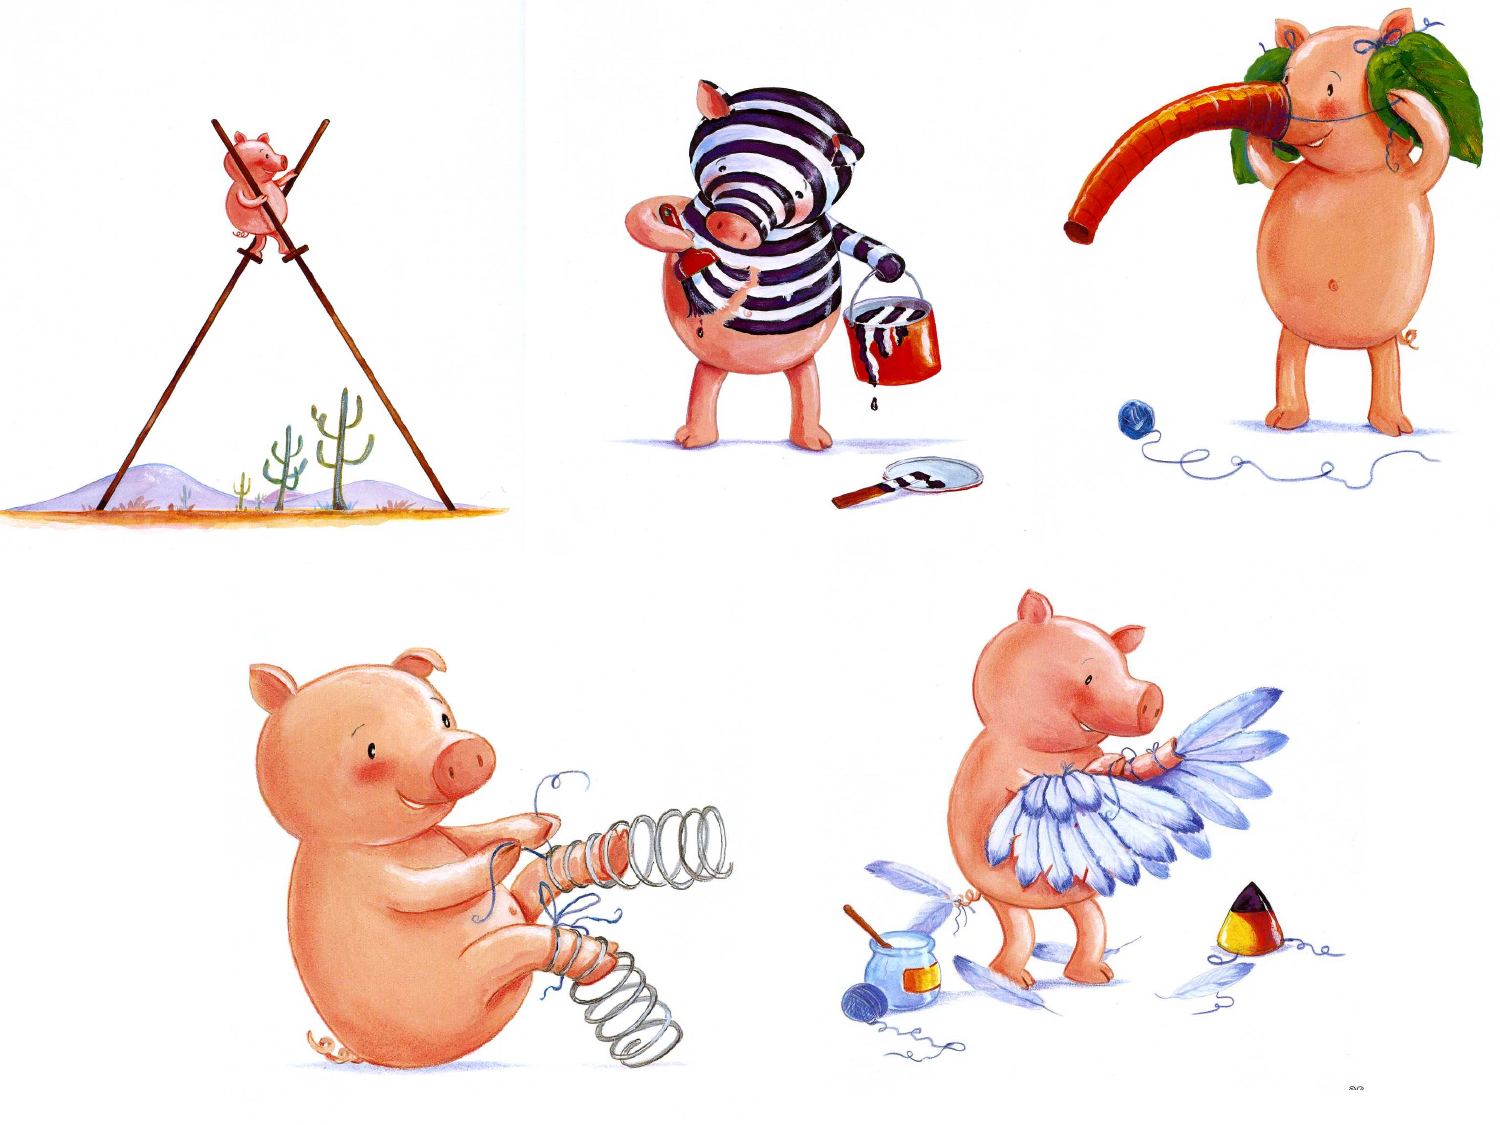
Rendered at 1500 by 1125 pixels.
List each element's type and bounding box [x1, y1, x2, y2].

list [548, 0, 1043, 556]
picture [229, 562, 756, 1125]
picture [820, 0, 1500, 1090]
picture [0, 0, 526, 552]
